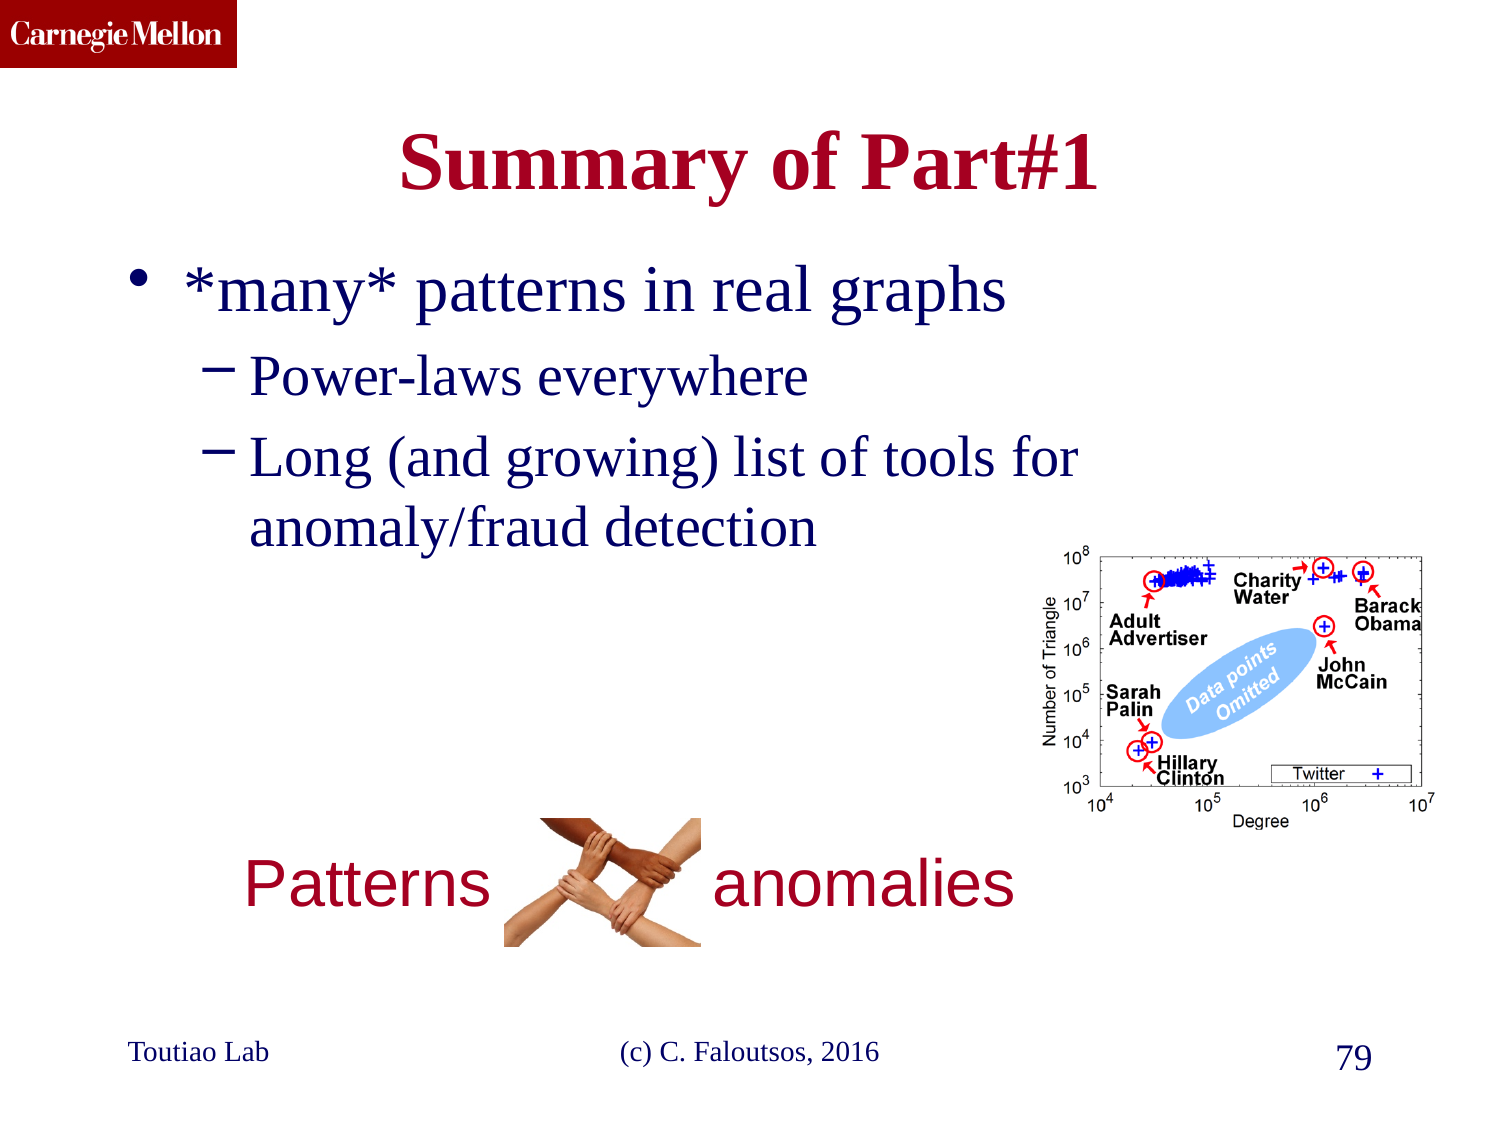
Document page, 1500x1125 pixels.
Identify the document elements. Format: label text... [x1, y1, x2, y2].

slide_number 79 [1074, 1024, 1388, 1101]
list *many* patterns in real graphs Power-laws everywhere Long (and growing) list of tools for anomaly/fraud detection [112, 237, 1388, 1001]
picture [1037, 543, 1438, 832]
title Summary of Part#1 [112, 99, 1388, 213]
slide_number Toutiao Lab [112, 1024, 426, 1101]
footer (c) C. Faloutsos, 2016 [512, 1024, 988, 1101]
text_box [163, 818, 1099, 947]
picture [0, 0, 237, 68]
